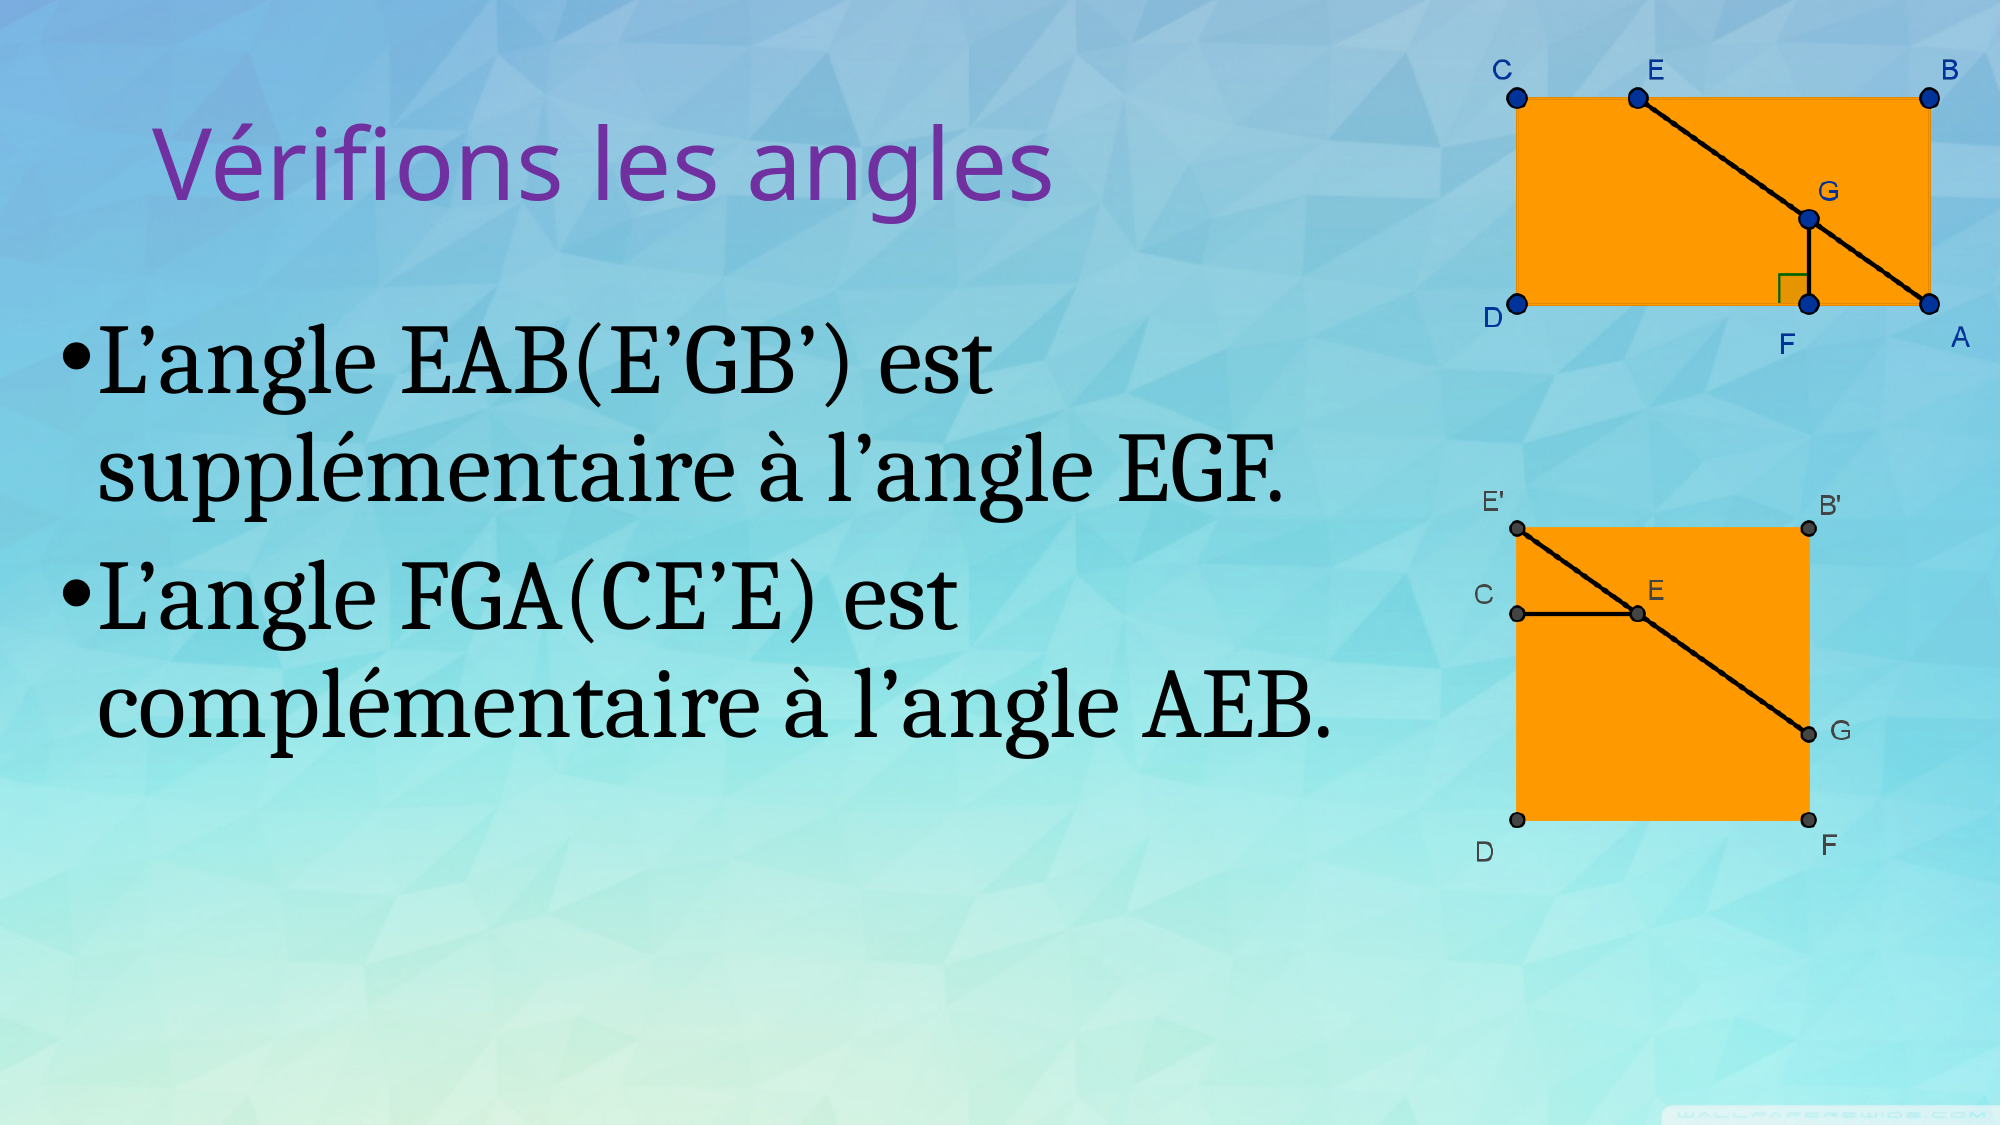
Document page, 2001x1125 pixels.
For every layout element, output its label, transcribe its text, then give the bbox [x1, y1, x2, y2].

picture [1464, 11, 2000, 910]
list L’angle EAB(E’GB’) est supplémentaire à l’angle EGF. L’angle FGA(CE’E) est complémentaire à l’angle AEB. [44, 299, 1503, 1014]
table_header [0, 0, 2000, 1125]
title Vérifions les angles [137, 59, 1464, 278]
